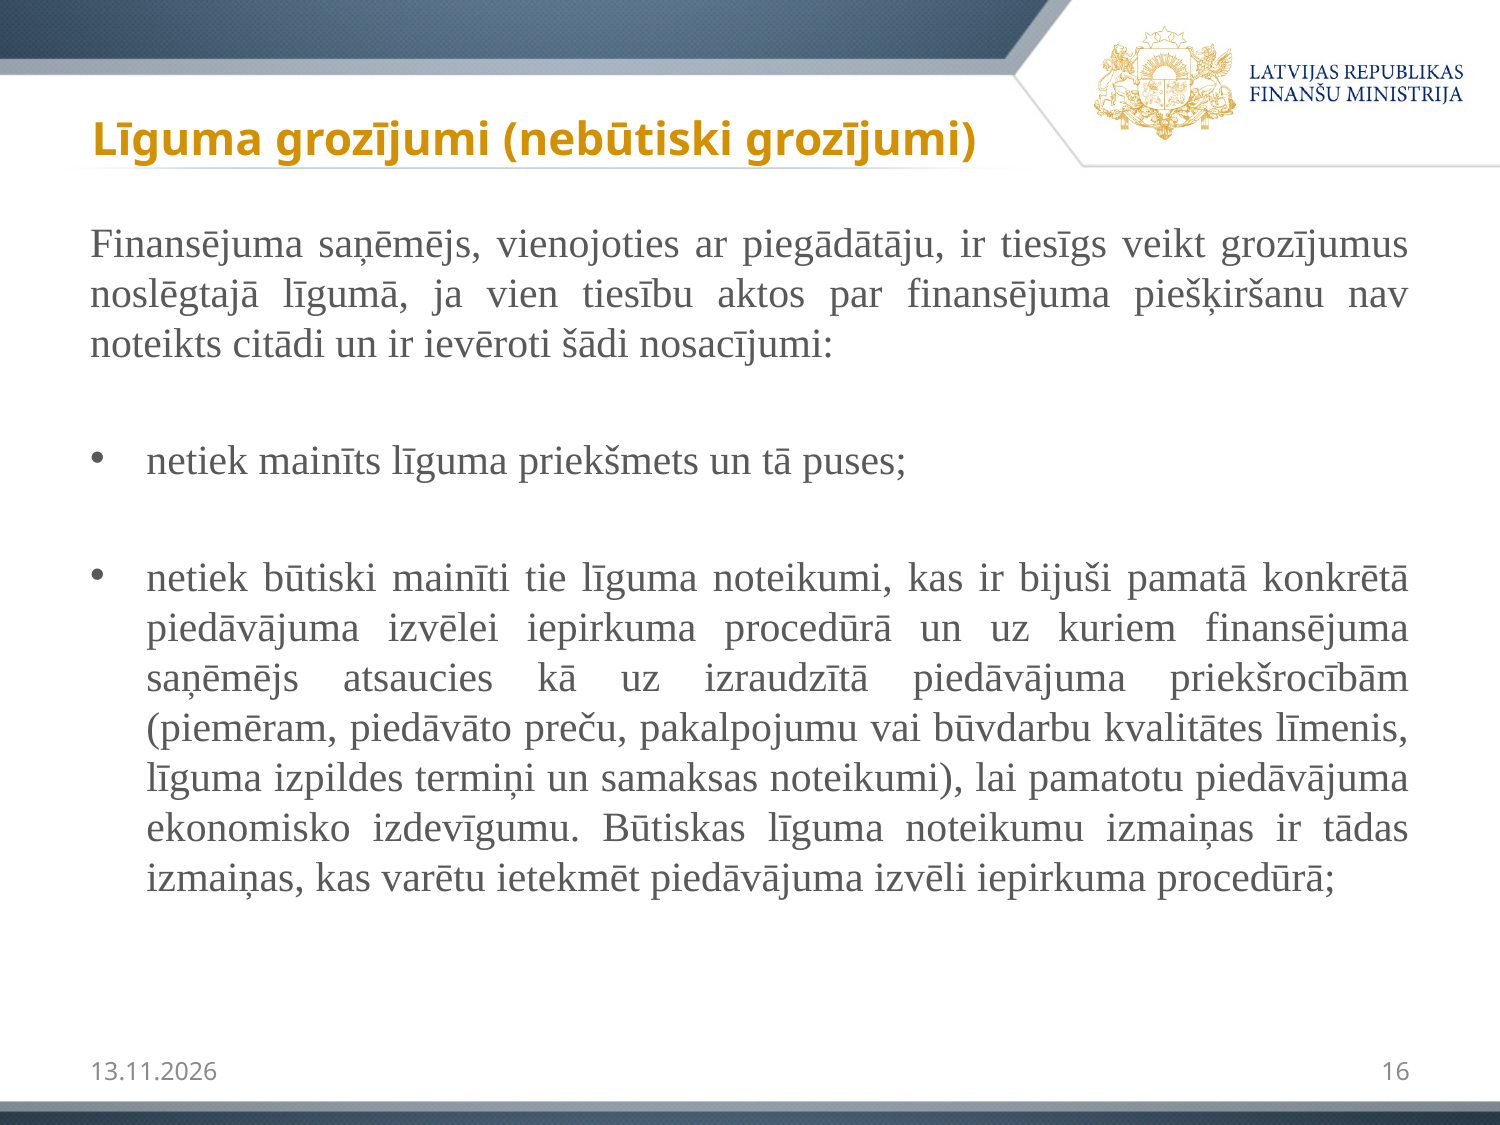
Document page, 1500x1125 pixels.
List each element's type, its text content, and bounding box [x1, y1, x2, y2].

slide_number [75, 1042, 425, 1103]
list Finansējuma saņēmējs, vienojoties ar piegādātāju, ir tiesīgs veikt grozījumus noslēgtajā līgumā, ja vien tiesību aktos par finansējuma piešķiršanu nav noteikts citādi un ir ievēroti šādi nosacījumi: netiek mainīts līguma priekšmets un tā puses; netiek būtiski mainīti tie līguma noteikumi, kas ir bijuši pamatā konkrētā piedāvājuma izvēlei iepirkuma procedūrā un uz kuriem finansējuma saņēmējs atsaucies kā uz izraudzītā piedāvājuma priekšrocībām (piemēram, piedāvāto preču, pakalpojumu vai būvdarbu kvalitātes līmenis, līguma izpildes termiņi un samaksas noteikumi), lai pamatotu piedāvājuma ekonomisko izdevīgumu. Būtiskas līguma noteikumu izmaiņas ir tādas izmaiņas, kas varētu ietekmēt piedāvājuma izvēli iepirkuma procedūrā; [75, 208, 1425, 1005]
title Līguma grozījumi (nebūtiski grozījumi) [76, 101, 1010, 173]
picture [0, 0, 1500, 1125]
slide_number 16 [1074, 1042, 1425, 1103]
